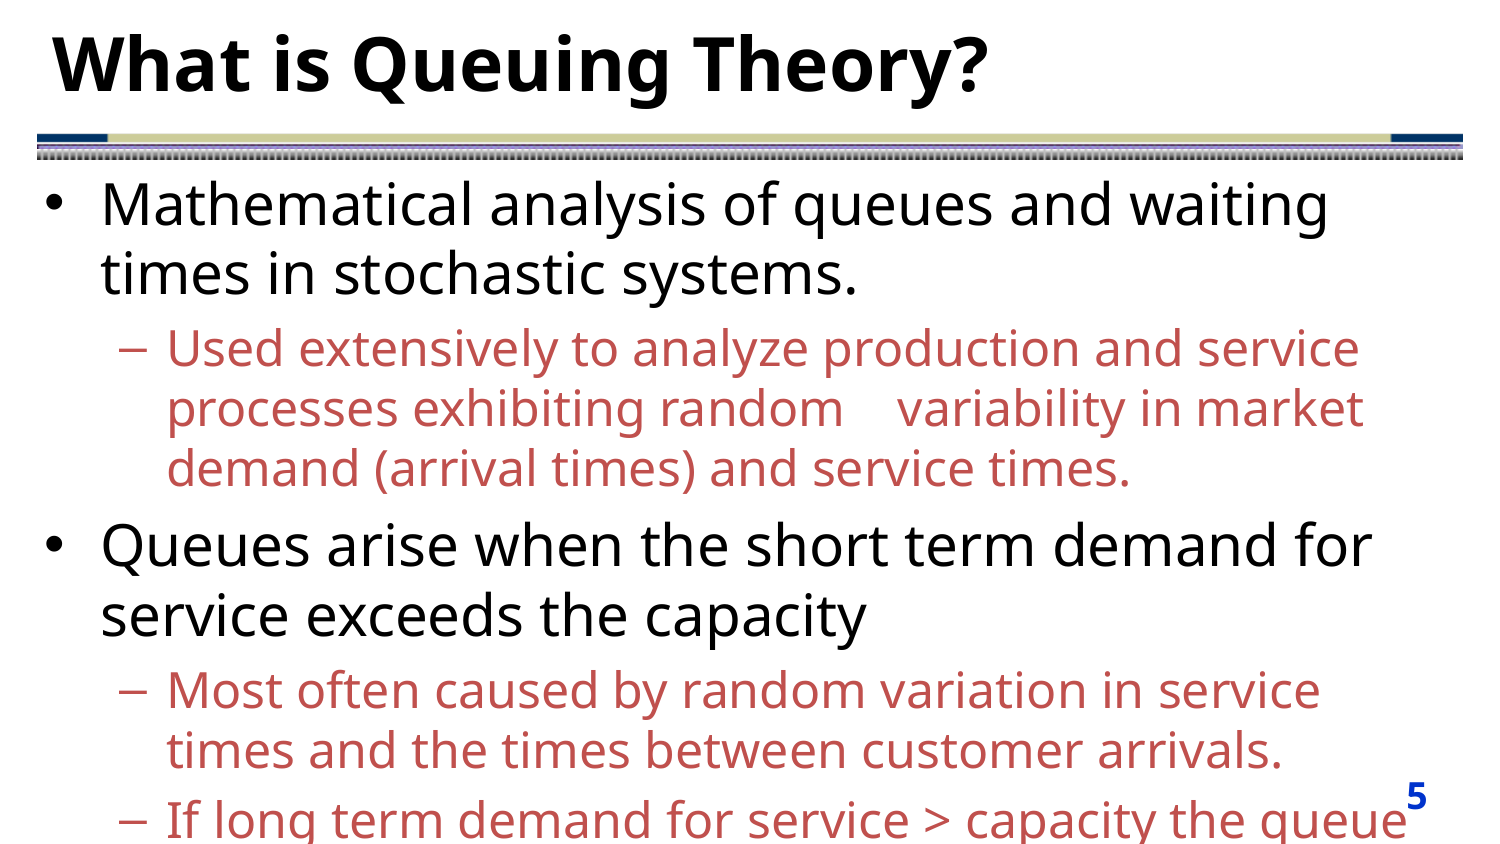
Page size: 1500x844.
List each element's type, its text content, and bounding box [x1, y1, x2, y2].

title What is Queuing Theory? [37, 9, 1388, 122]
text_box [37, 129, 1463, 160]
list Mathematical analysis of queues and waiting times in stochastic systems. Used extensively to analyze production and service processes exhibiting random variability in market demand (arrival times) and service times. Queues arise when the short term demand for service exceeds the capacity Most often caused by random variation in service times and the times between customer arrivals. If long term demand for service > capacity the queue will explode! [29, 159, 1459, 788]
slide_number 5 [1391, 764, 1463, 821]
